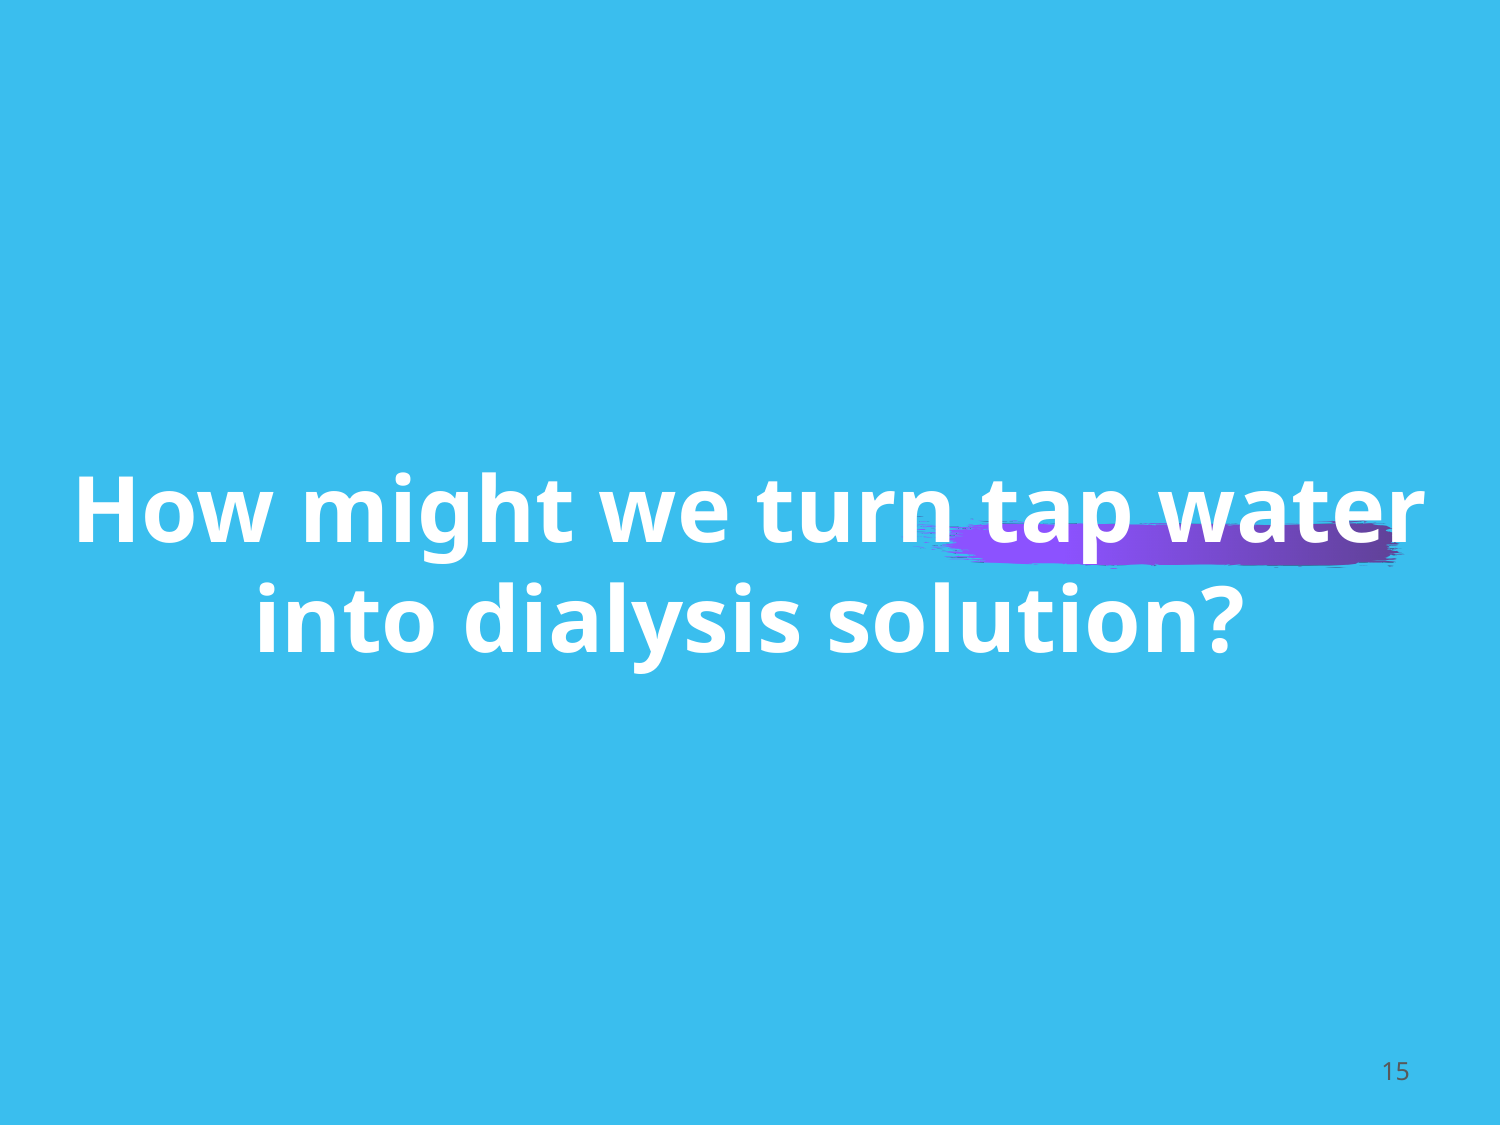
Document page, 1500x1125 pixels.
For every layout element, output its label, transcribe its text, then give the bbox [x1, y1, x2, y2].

slide_number 15 [1074, 1042, 1425, 1103]
picture [896, 509, 1412, 580]
text_box How might we turn tap water into dialysis solution? [47, 443, 1453, 679]
